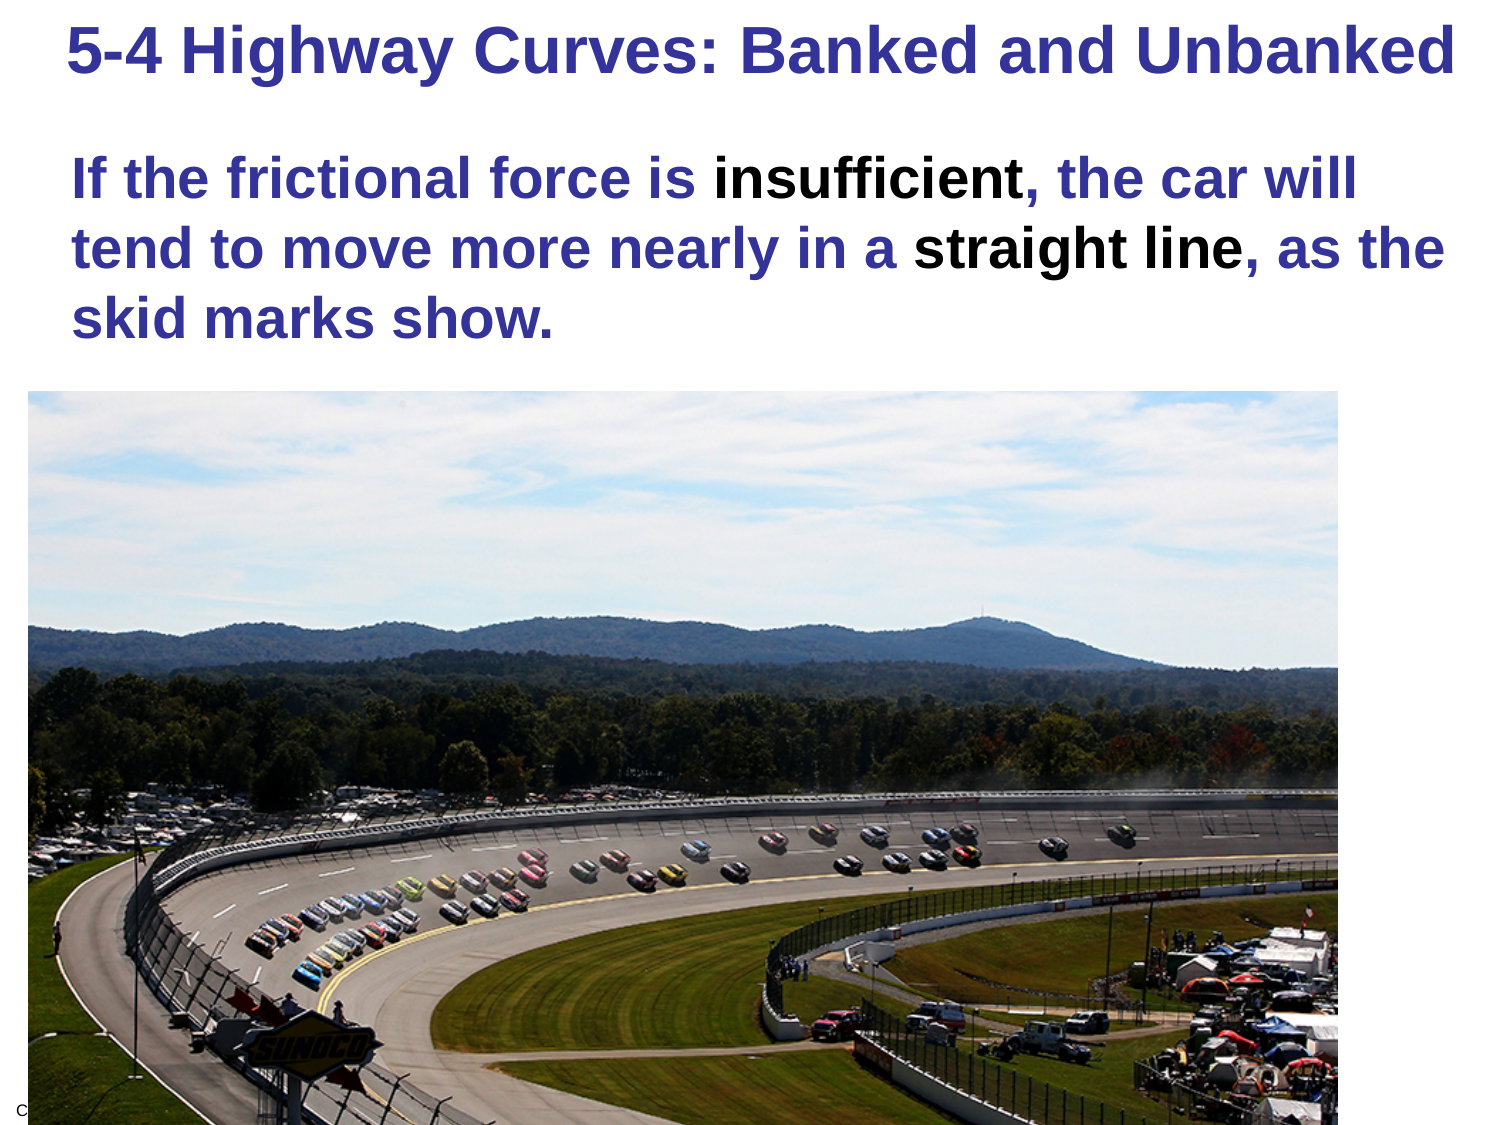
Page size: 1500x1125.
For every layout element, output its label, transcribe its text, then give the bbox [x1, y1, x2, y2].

text_box If the frictional force is insufficient, the car will tend to move more nearly in a straight line, as the skid marks show. [56, 132, 1469, 358]
text_box 5-4 Highway Curves: Banked and Unbanked [24, 0, 1500, 95]
picture [27, 391, 1338, 1125]
